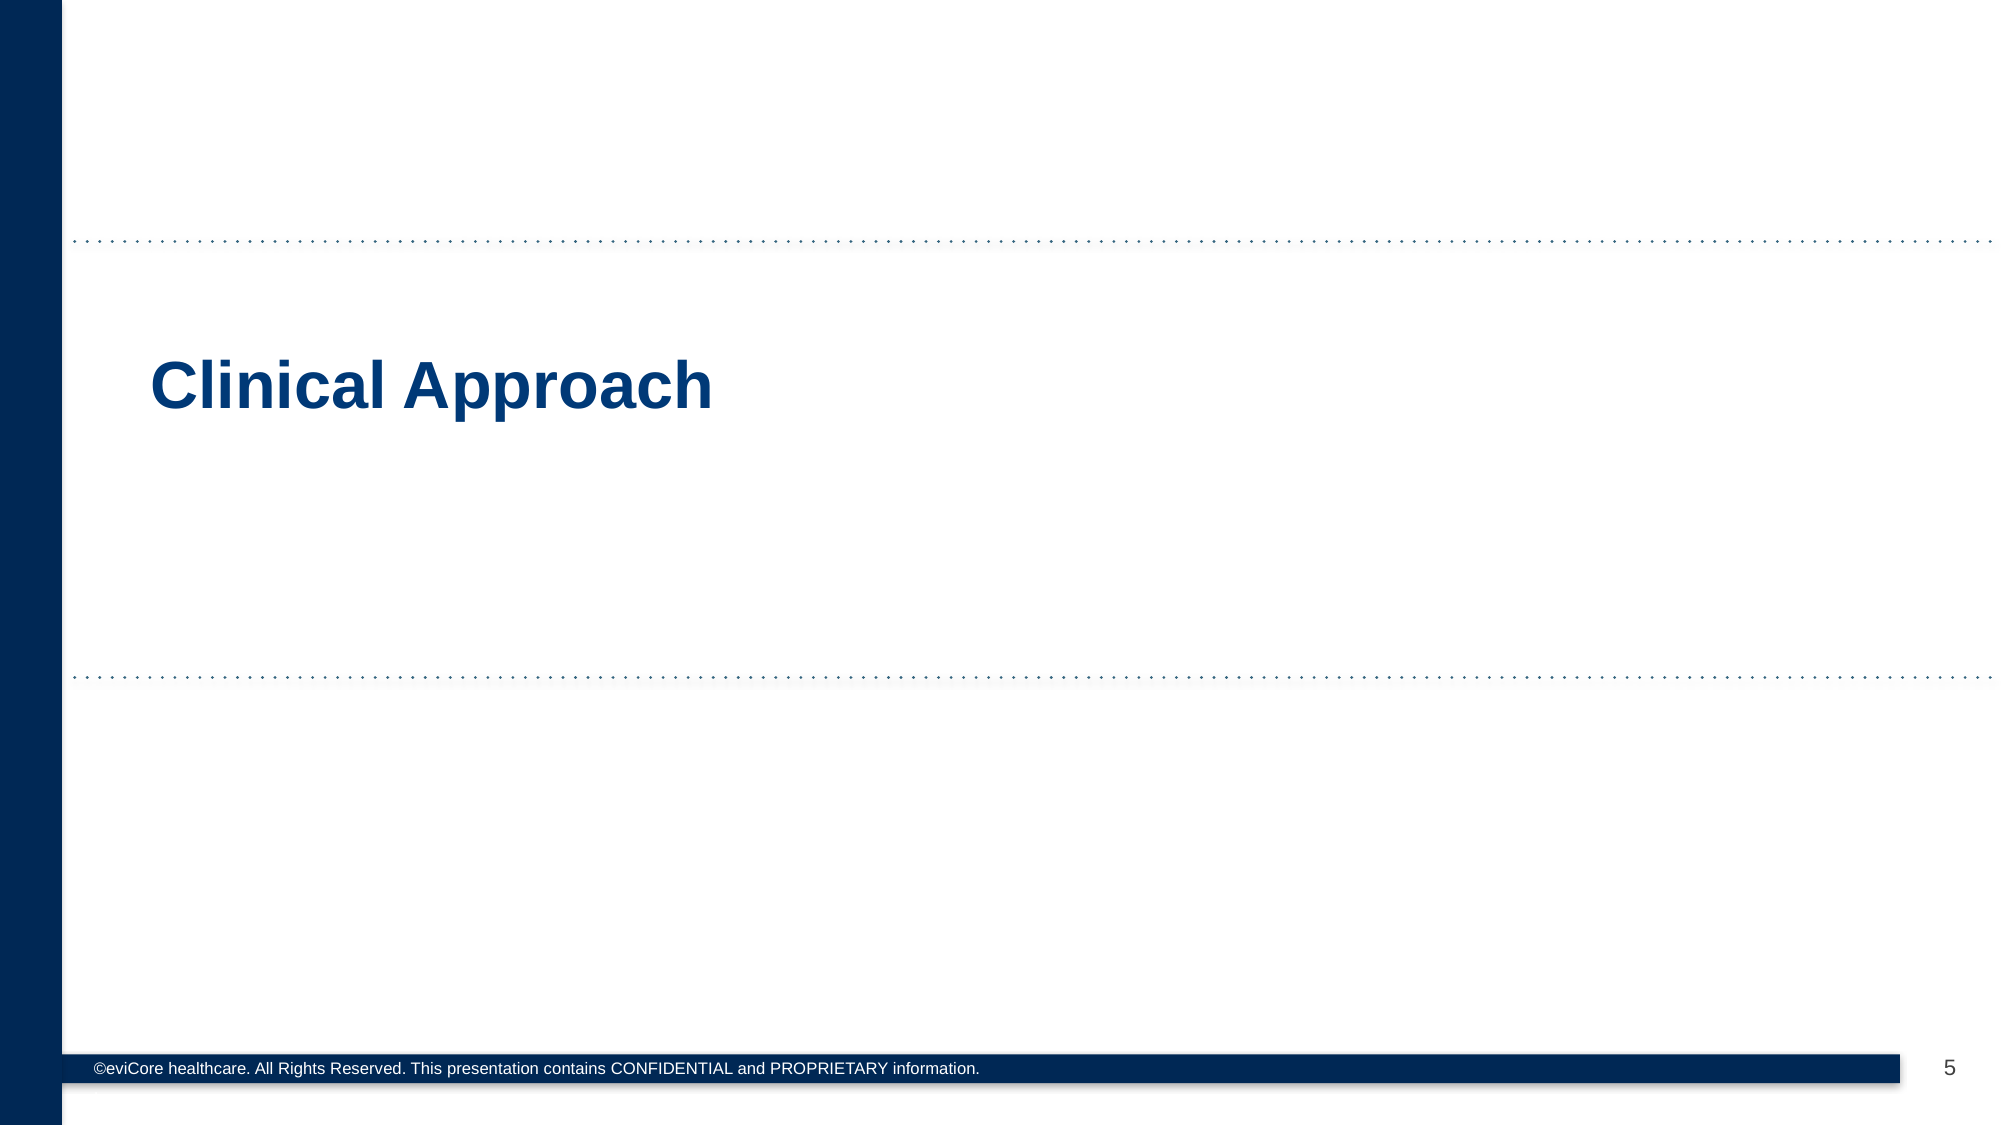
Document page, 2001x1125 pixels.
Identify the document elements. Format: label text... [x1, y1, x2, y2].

title Clinical Approach [150, 295, 1850, 468]
